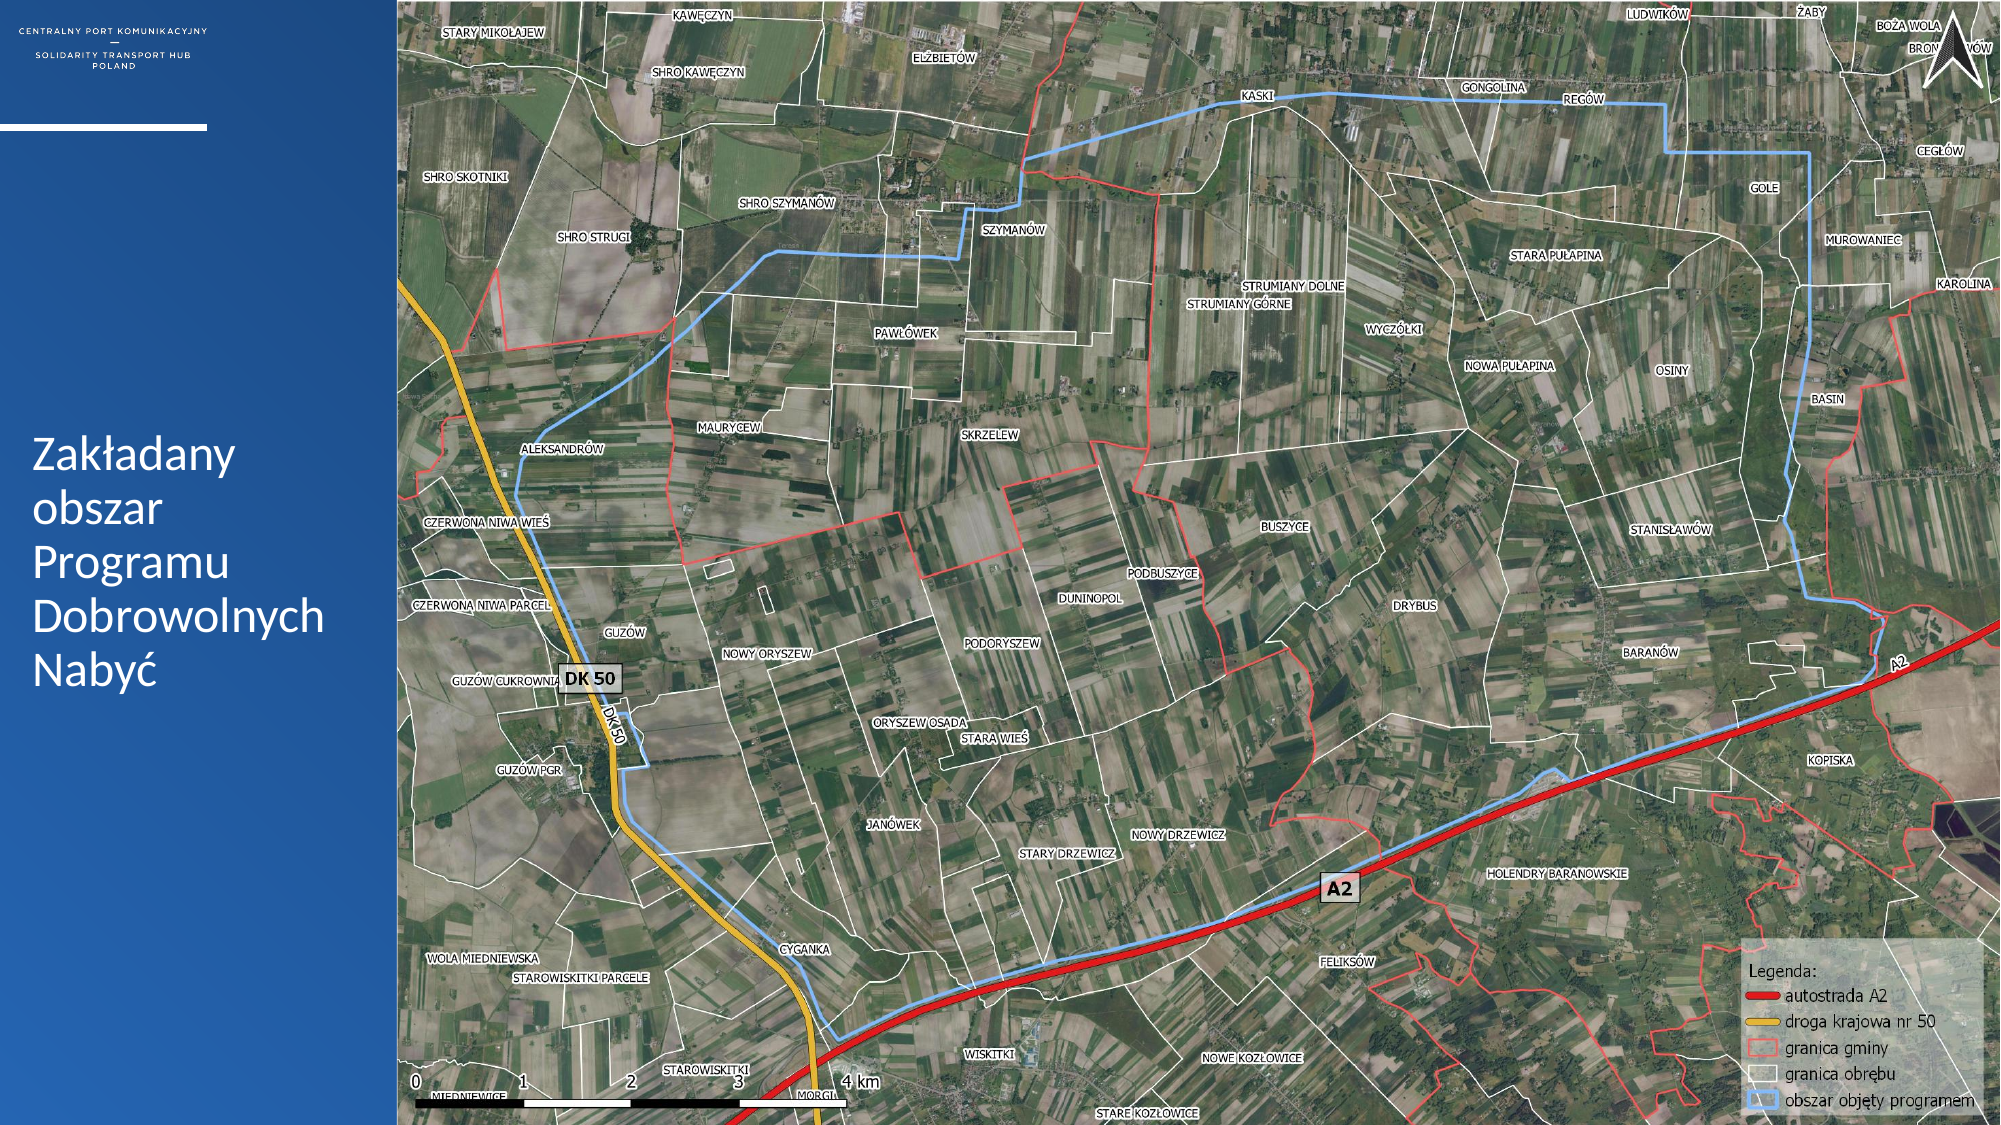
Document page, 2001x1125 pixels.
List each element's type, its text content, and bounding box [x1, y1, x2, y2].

picture [396, 0, 2000, 1125]
title Zakładany obszar Programu Dobrowolnych Nabyć [32, 374, 371, 751]
picture [19, 28, 207, 69]
